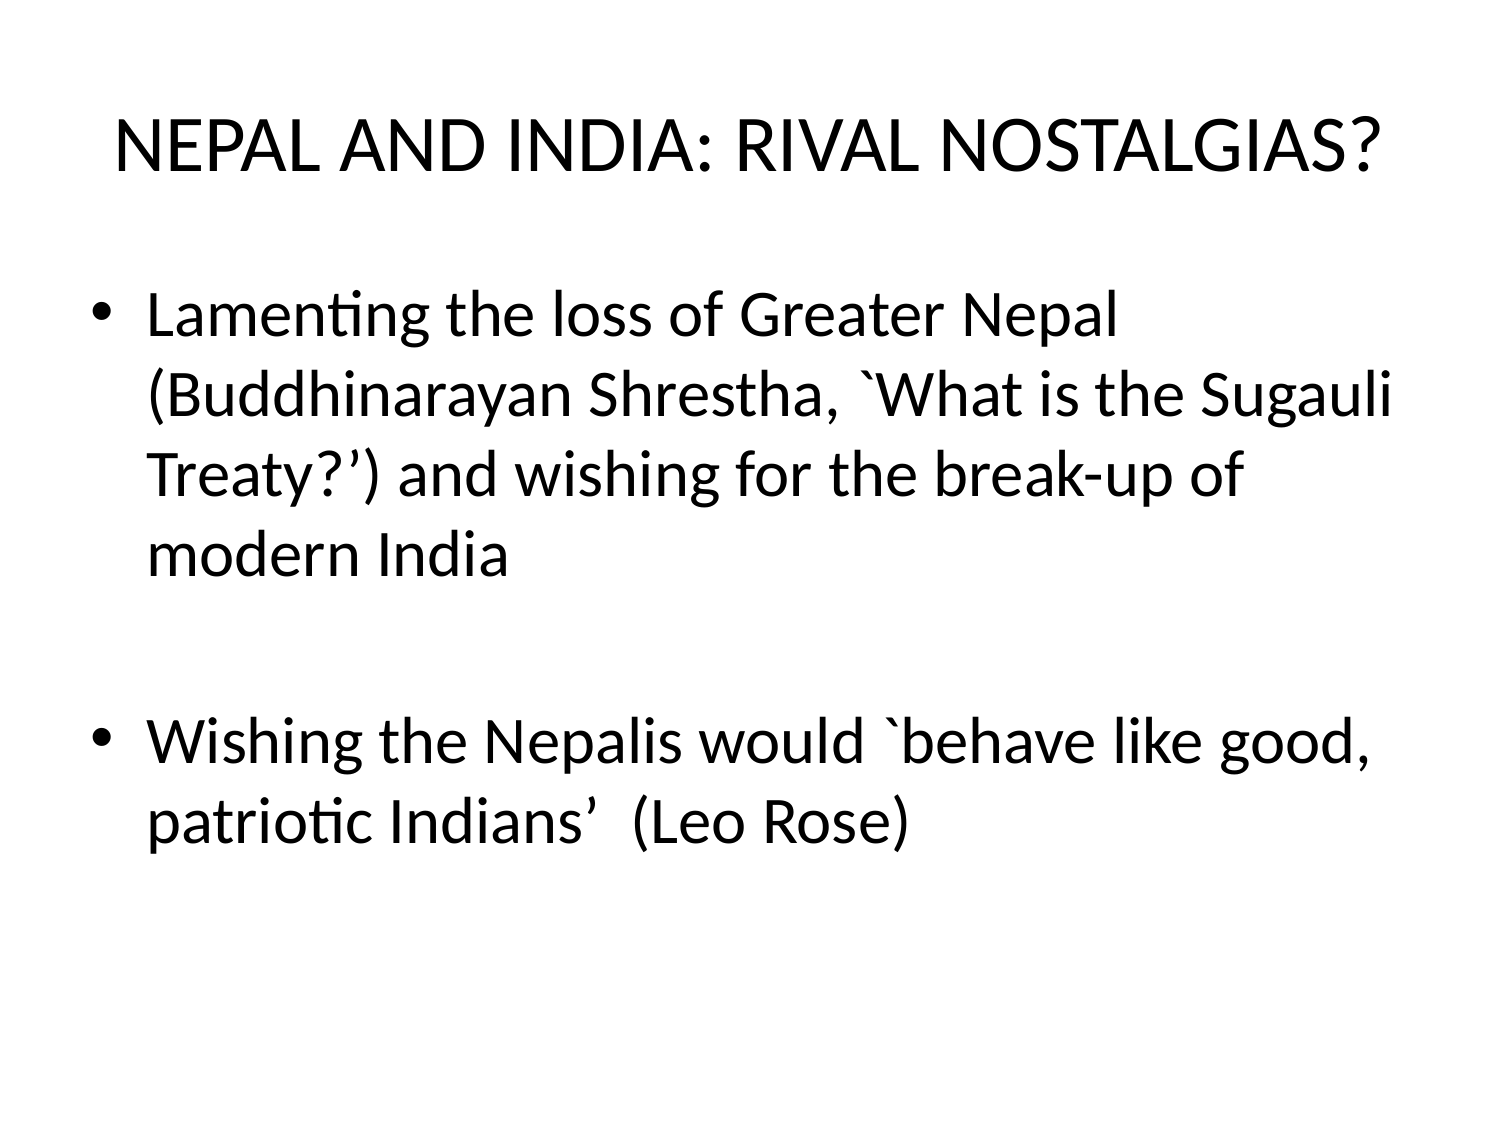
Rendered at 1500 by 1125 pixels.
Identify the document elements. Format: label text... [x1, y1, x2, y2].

list Lamenting the loss of Greater Nepal (Buddhinarayan Shrestha, `What is the Sugauli Treaty?’) and wishing for the break-up of modern India Wishing the Nepalis would `behave like good, patriotic Indians’ (Leo Rose) [75, 262, 1425, 1005]
title NEPAL AND INDIA: RIVAL NOSTALGIAS? [75, 45, 1425, 233]
